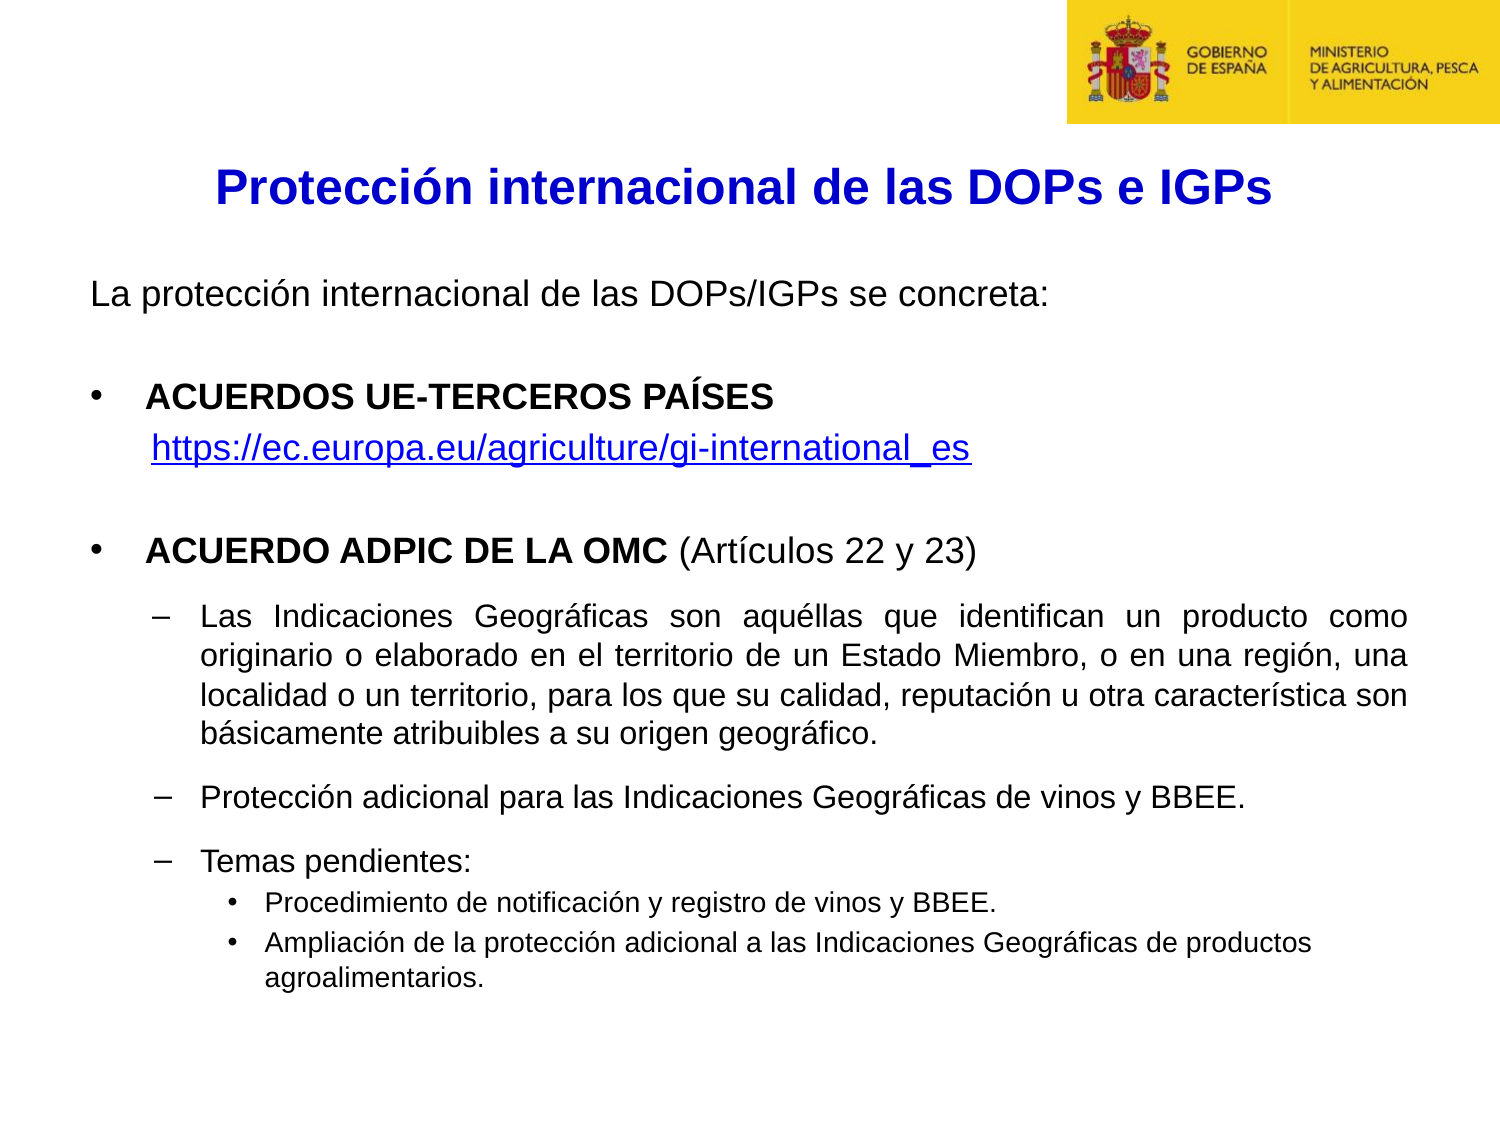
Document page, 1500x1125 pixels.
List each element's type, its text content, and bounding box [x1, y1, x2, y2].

picture [1067, 0, 1500, 124]
title Protección internacional de las DOPs e IGPs [123, 137, 1366, 233]
list La protección internacional de las DOPs/IGPs se concreta: ACUERDOS UE-TERCEROS PAÍSES https://ec.europa.eu/agriculture/gi-international_es ACUERDO ADPIC DE LA OMC (Artículos 22 y 23) Las Indicaciones Geográficas son aquéllas que identifican un producto como originario o elaborado en el territorio de un Estado Miembro, o en una región, una localidad o un territorio, para los que su calidad, reputación u otra característica son básicamente atribuibles a su origen geográfico. Protección adicional para las Indicaciones Geográficas de vinos y BBEE. Temas pendientes: Procedimiento de notificación y registro de vinos y BBEE. Ampliación de la protección adicional a las Indicaciones Geográficas de productos agroalimentarios. [75, 262, 1425, 1005]
